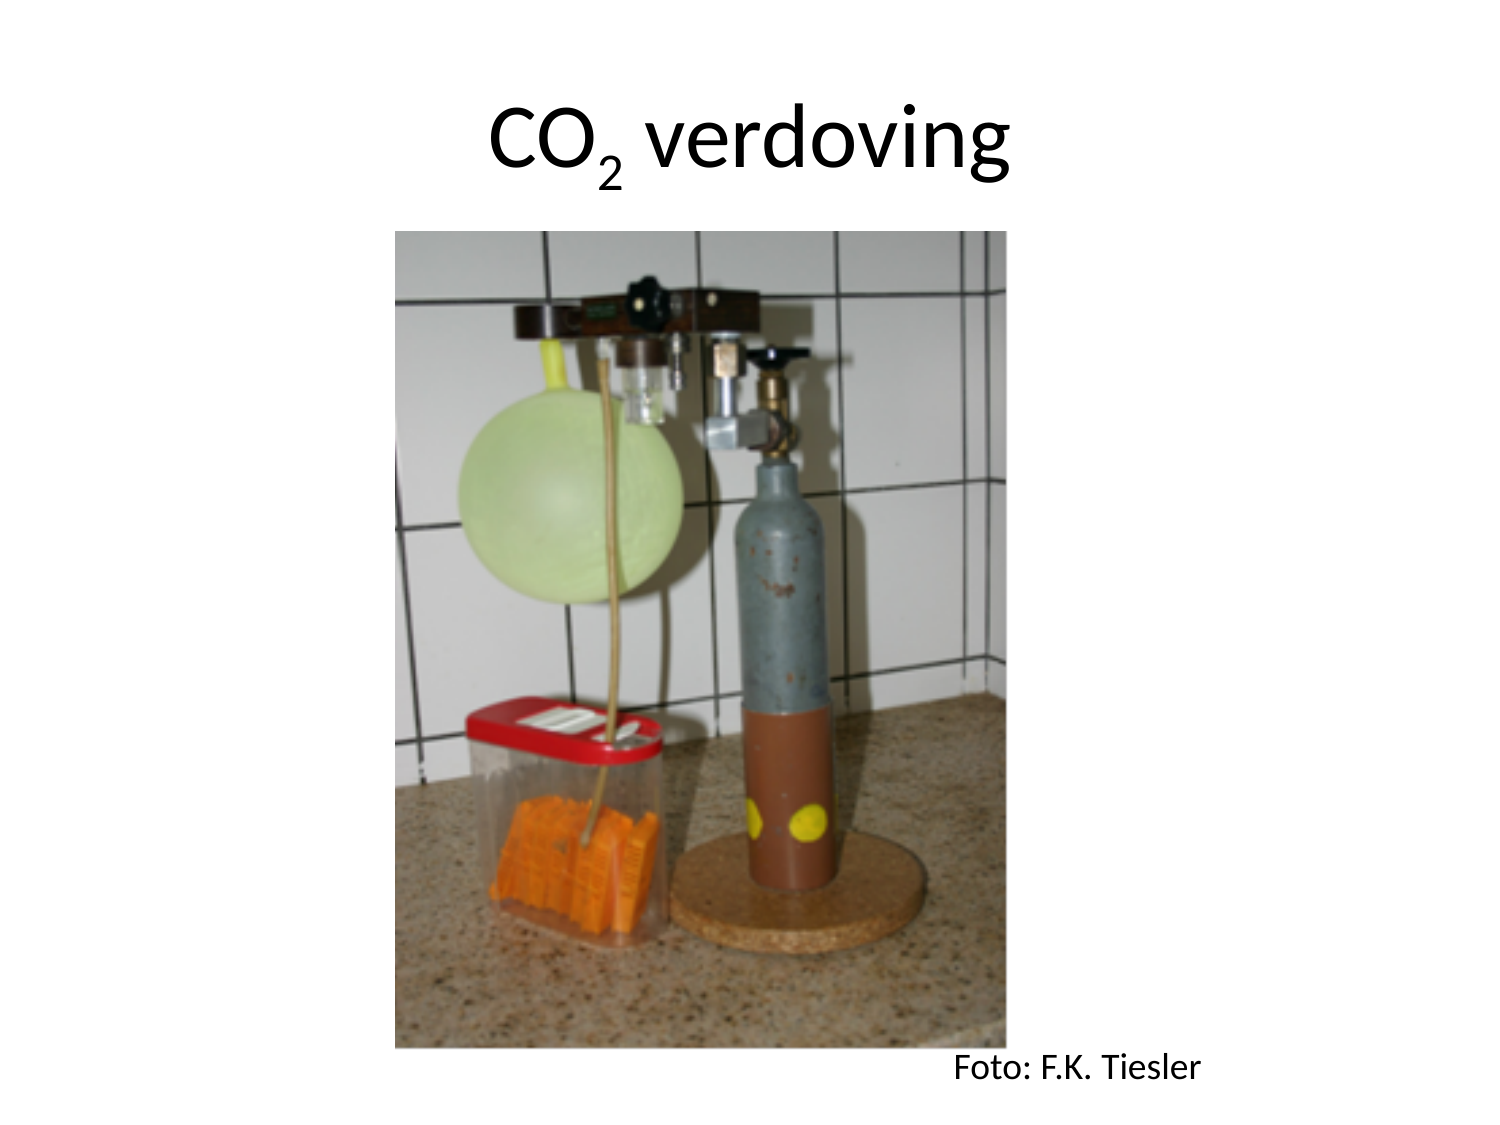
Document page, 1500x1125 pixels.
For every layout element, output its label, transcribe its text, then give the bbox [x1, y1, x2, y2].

title CO2 verdoving [75, 45, 1425, 233]
text_box Foto: F.K. Tiesler [938, 1034, 1294, 1095]
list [395, 231, 1011, 1052]
